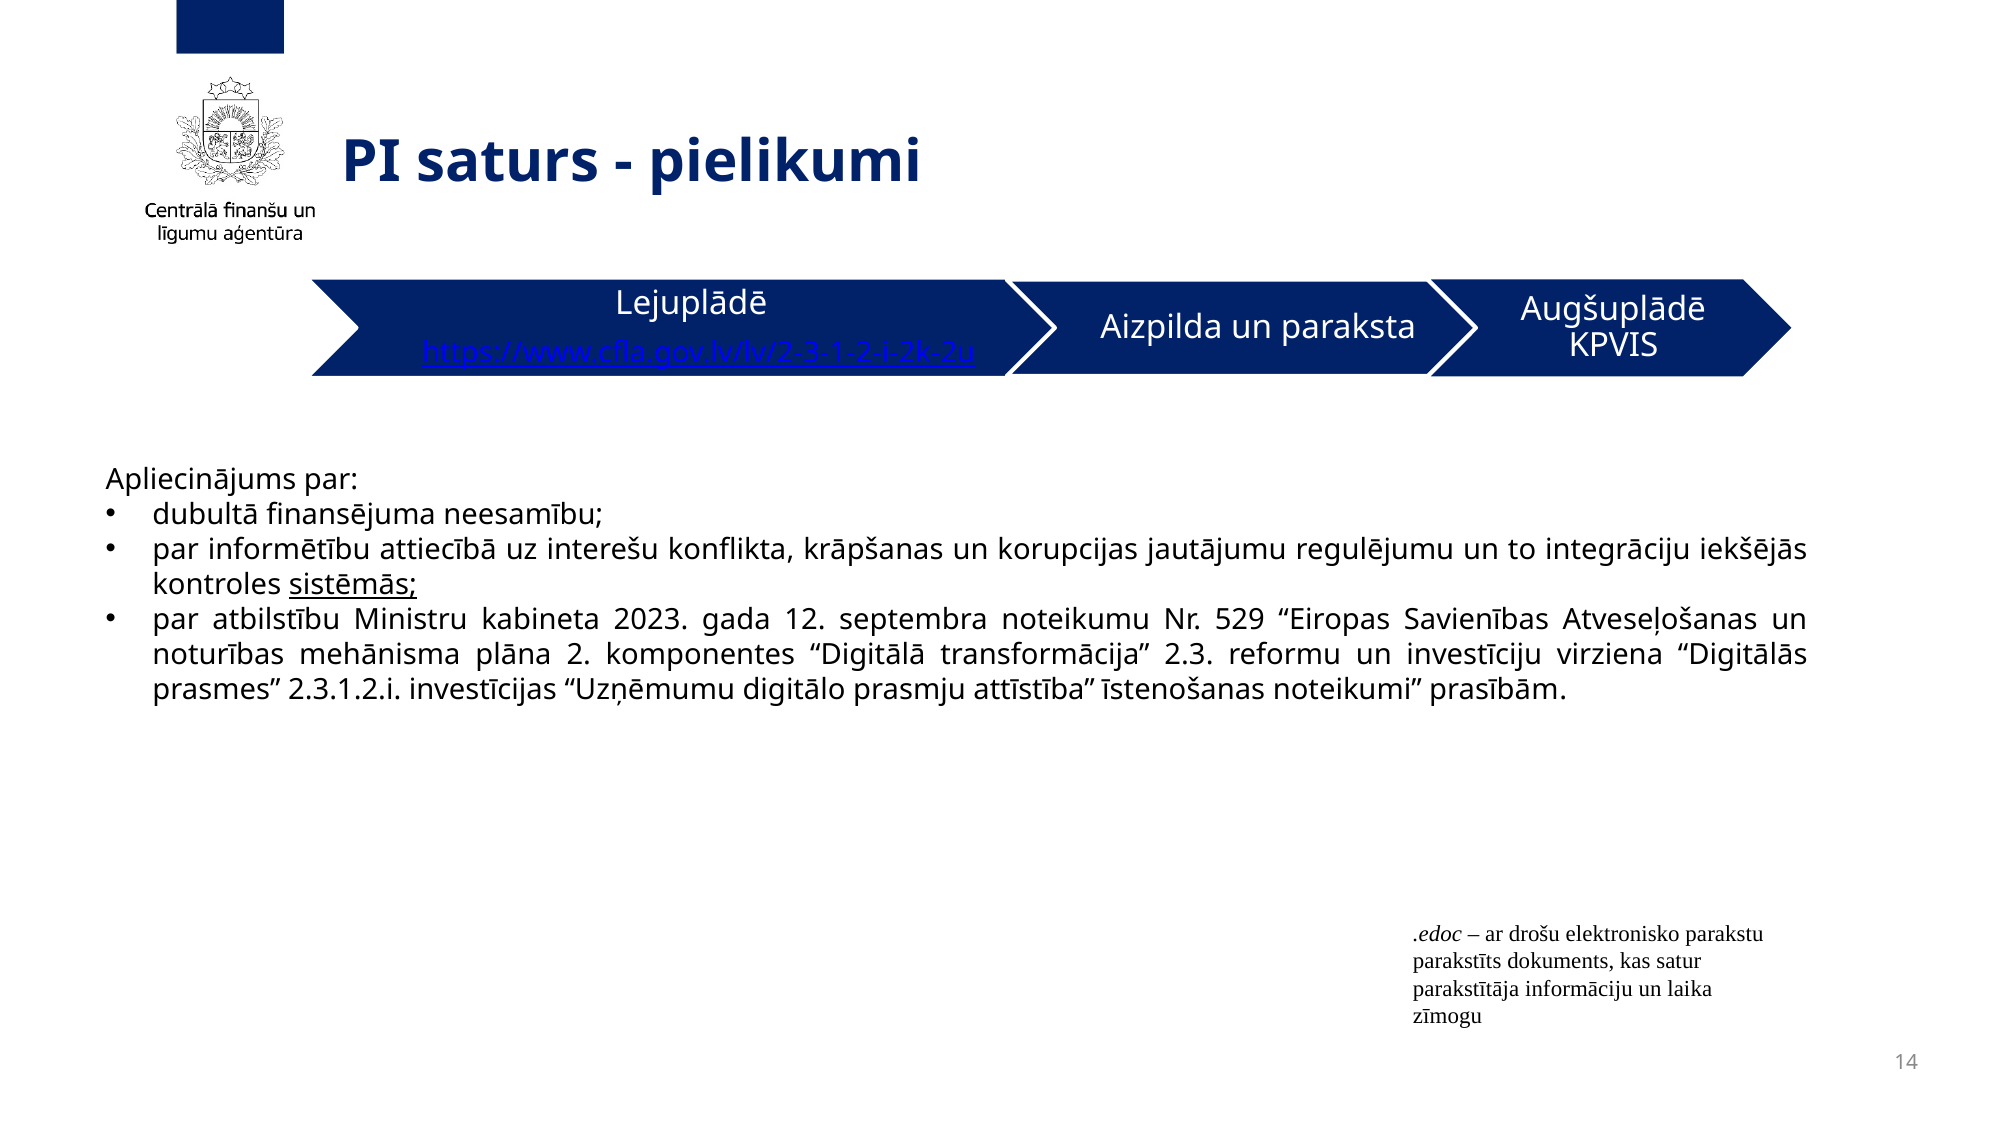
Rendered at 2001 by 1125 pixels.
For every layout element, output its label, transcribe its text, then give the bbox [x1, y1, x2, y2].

text_box Apliecinājums par: dubultā finansējuma neesamību; par informētību attiecībā uz interešu konflikta, krāpšanas un korupcijas jautājumu regulējumu un to integrāciju iekšējās kontroles sistēmās; par atbilstību Ministru kabineta 2023. gada 12. septembra noteikumu Nr. 529 “Eiropas Savienības Atveseļošanas un noturības mehānisma plāna 2. komponentes “Digitālā transformācija” 2.3. reformu un investīciju virziena “Digitālās prasmes” 2.3.1.2.i. investīcijas “Uzņēmumu digitālo prasmju attīstība” īstenošanas noteikumi” prasībām. [90, 452, 1824, 713]
text_box .edoc – ar drošu elektronisko parakstu parakstīts dokuments, kas satur parakstītāja informāciju un laika zīmogu [1398, 911, 1780, 1036]
picture [92, 0, 368, 276]
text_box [305, 247, 1796, 408]
title PI saturs - pielikumi [326, 115, 1957, 209]
slide_number 14 [1866, 1037, 1934, 1088]
